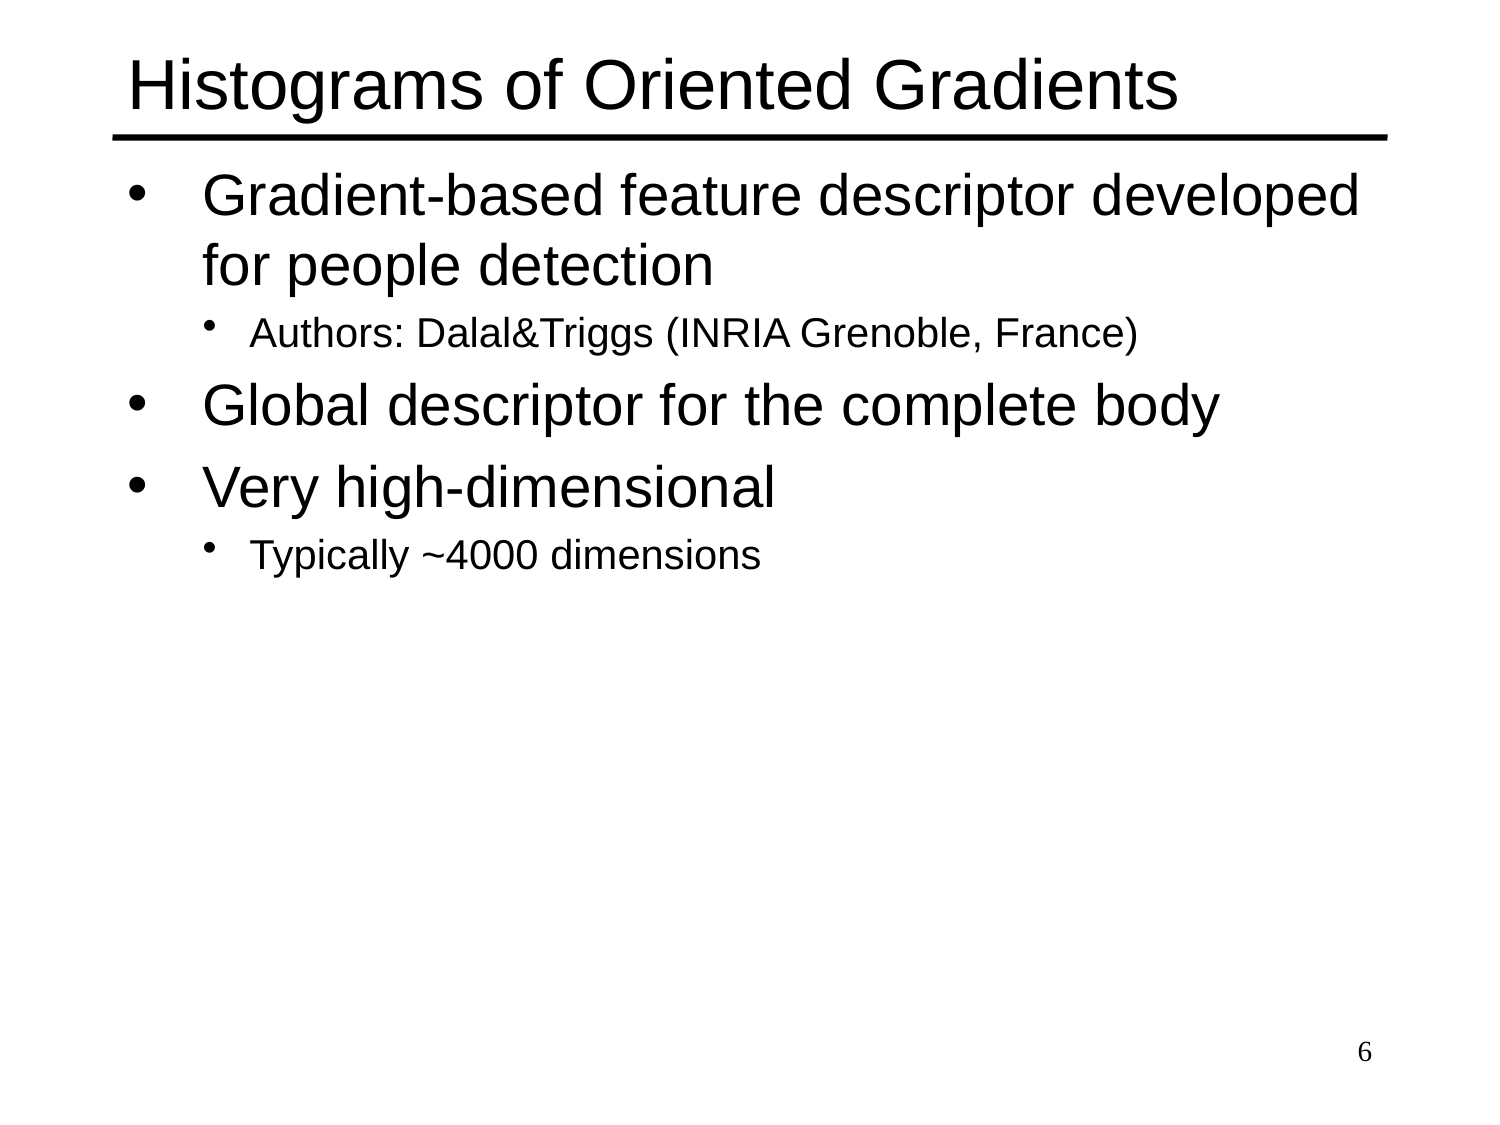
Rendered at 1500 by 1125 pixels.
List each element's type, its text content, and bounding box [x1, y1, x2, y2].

title Histograms of Oriented Gradients [112, 12, 1388, 149]
list Gradient-based feature descriptor developed for people detection Authors: Dalal&Triggs (INRIA Grenoble, France) Global descriptor for the complete body Very high-dimensional Typically ~4000 dimensions [112, 149, 1388, 1013]
slide_number 6 [1074, 1024, 1388, 1101]
